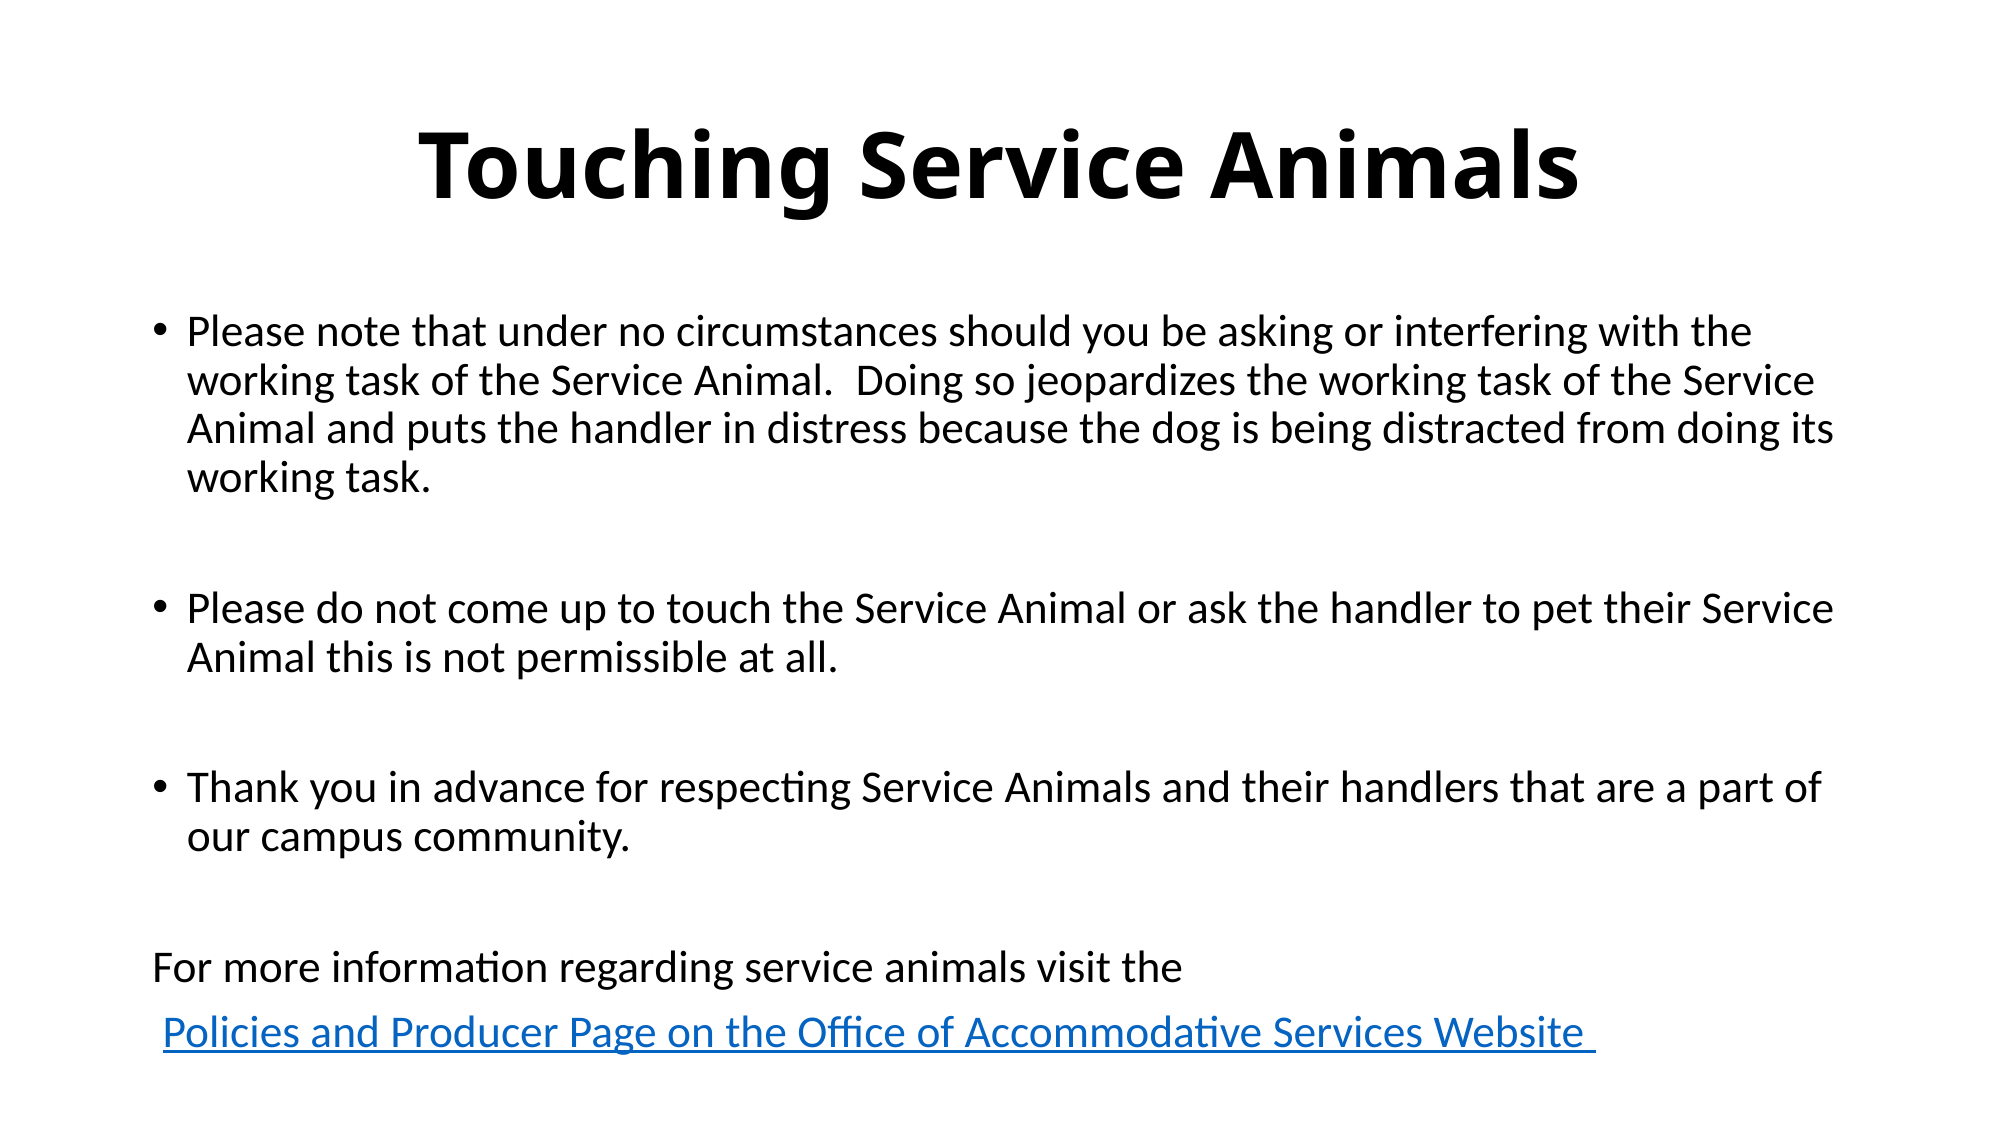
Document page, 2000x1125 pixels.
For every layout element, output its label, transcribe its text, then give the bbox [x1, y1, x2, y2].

title Touching Service Animals [137, 59, 1862, 278]
list Please note that under no circumstances should you be asking or interfering with the working task of the Service Animal. Doing so jeopardizes the working task of the Service Animal and puts the handler in distress because the dog is being distracted from doing its working task. Please do not come up to touch the Service Animal or ask the handler to pet their Service Animal this is not permissible at all. Thank you in advance for respecting Service Animals and their handlers that are a part of our campus community. For more information regarding service animals visit the Policies and Producer Page on the Office of Accommodative Services Website [137, 299, 1862, 1066]
